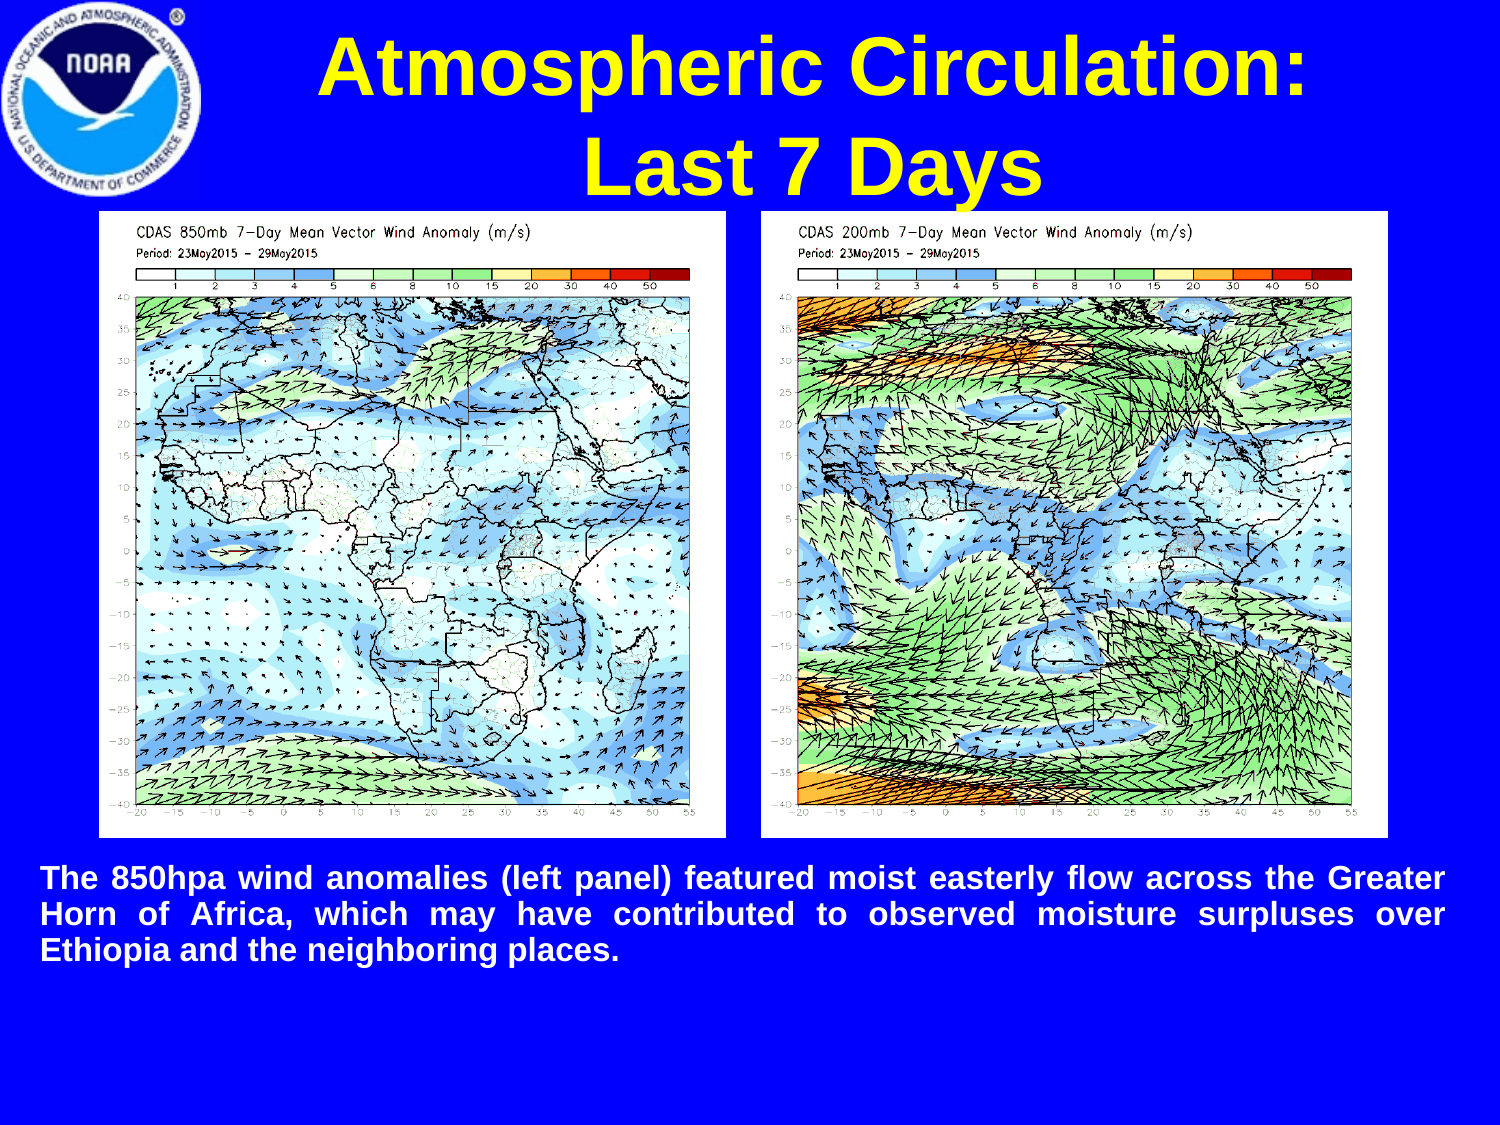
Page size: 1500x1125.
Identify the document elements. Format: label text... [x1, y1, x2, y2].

picture [761, 211, 1388, 838]
picture [99, 211, 725, 838]
title Atmospheric Circulation: Last 7 Days [182, 37, 1446, 188]
text_box The 850hpa wind anomalies (left panel) featured moist easterly flow across the Greater Horn of Africa, which may have contributed to observed moisture surpluses over Ethiopia and the neighboring places. [24, 853, 1463, 977]
picture [0, 0, 200, 200]
